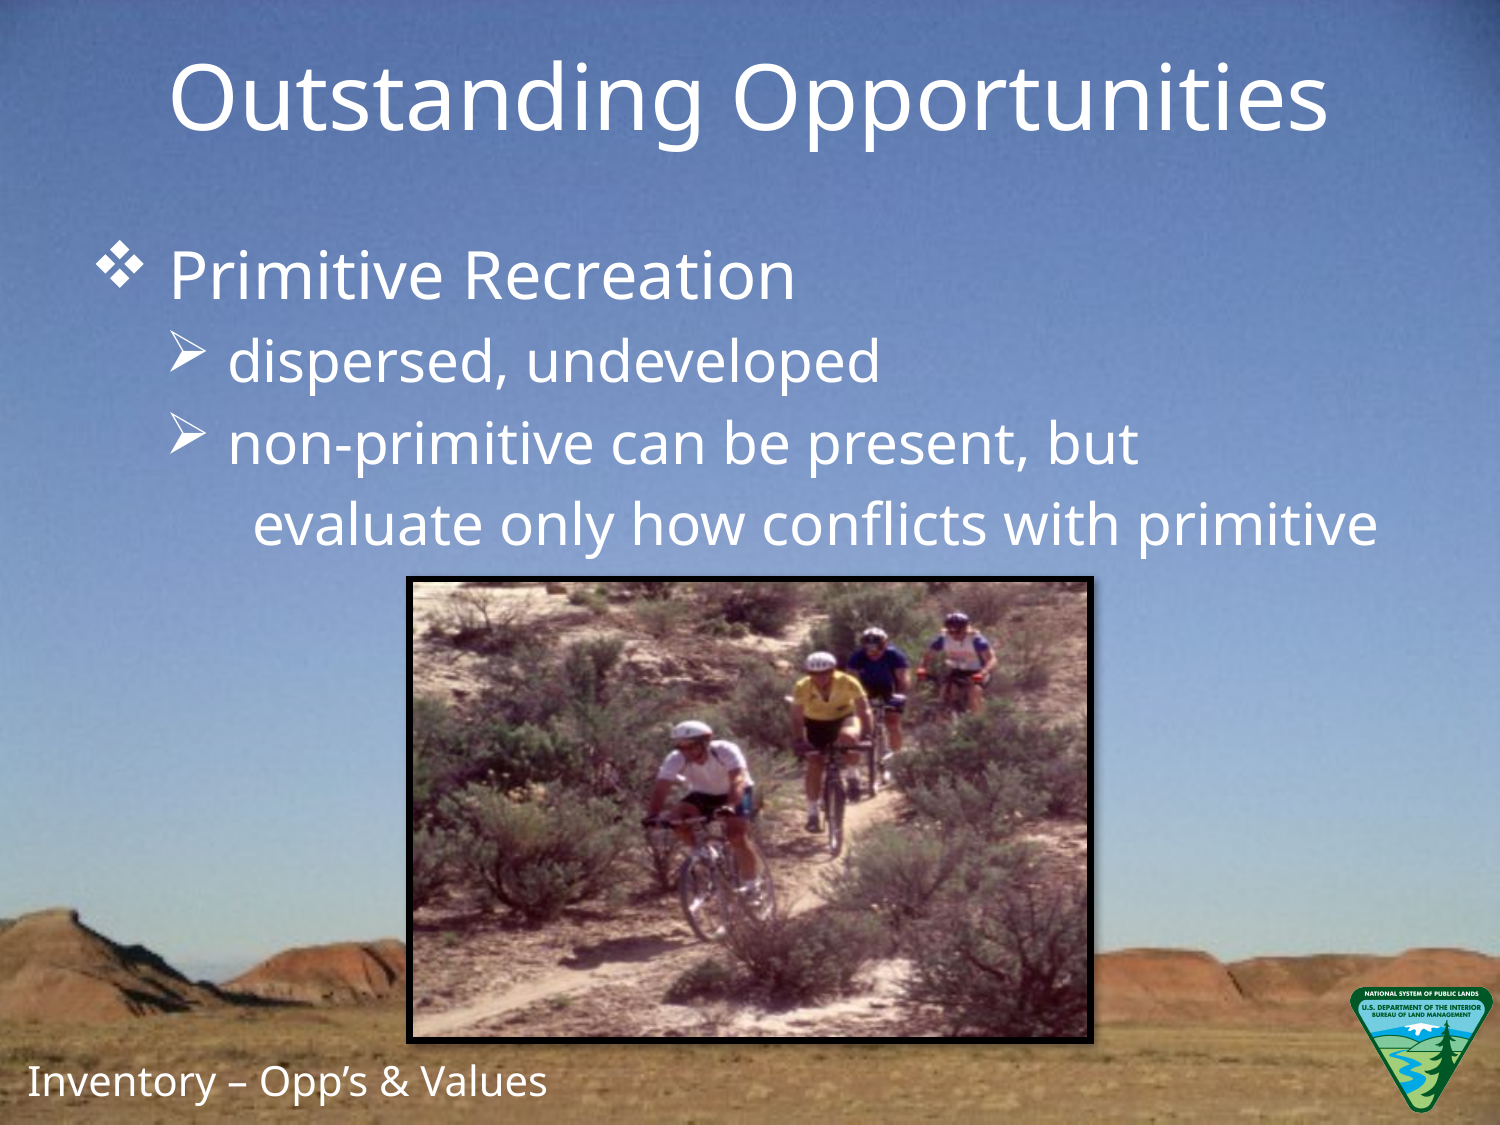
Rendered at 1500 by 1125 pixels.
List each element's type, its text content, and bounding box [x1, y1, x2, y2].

picture [0, 0, 1500, 1125]
title Outstanding Opportunities [74, 0, 1426, 188]
list Primitive Recreation dispersed, undeveloped non-primitive can be present, but evaluate only how conflicts with primitive [74, 224, 1426, 968]
text_box Inventory – Opp’s & Values [12, 1046, 650, 1112]
